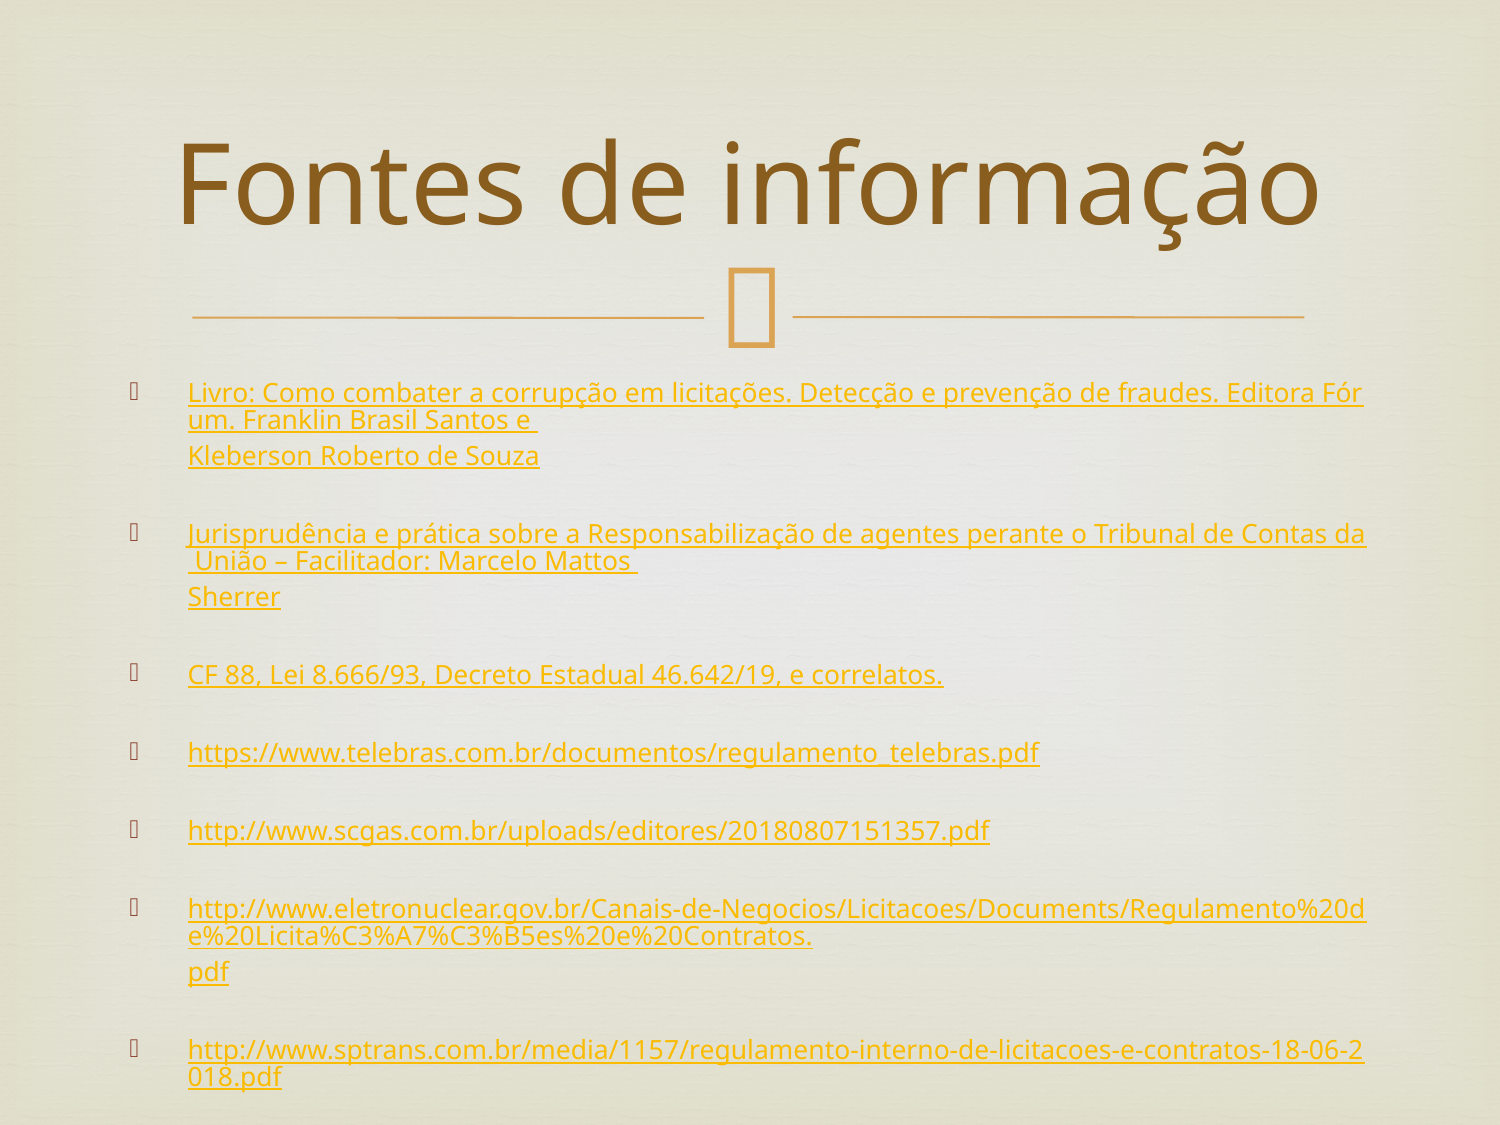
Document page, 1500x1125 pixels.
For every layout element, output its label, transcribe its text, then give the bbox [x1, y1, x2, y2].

list Livro: Como combater a corrupção em licitações. Detecção e prevenção de fraudes. Editora Fórum. Franklin Brasil Santos e Kleberson Roberto de Souza Jurisprudência e prática sobre a Responsabilização de agentes perante o Tribunal de Contas da União – Facilitador: Marcelo Mattos Sherrer CF 88, Lei 8.666/93, Decreto Estadual 46.642/19, e correlatos. https://www.telebras.com.br/documentos/regulamento_telebras.pdf http://www.scgas.com.br/uploads/editores/20180807151357.pdf http://www.eletronuclear.gov.br/Canais-de-Negocios/Licitacoes/Documents/Regulamento%20de%20Licita%C3%A7%C3%B5es%20e%20Contratos.pdf http://www.sptrans.com.br/media/1157/regulamento-interno-de-licitacoes-e-contratos-18-06-2018.pdf [114, 368, 1386, 1005]
title Fontes de informação [112, 93, 1386, 267]
